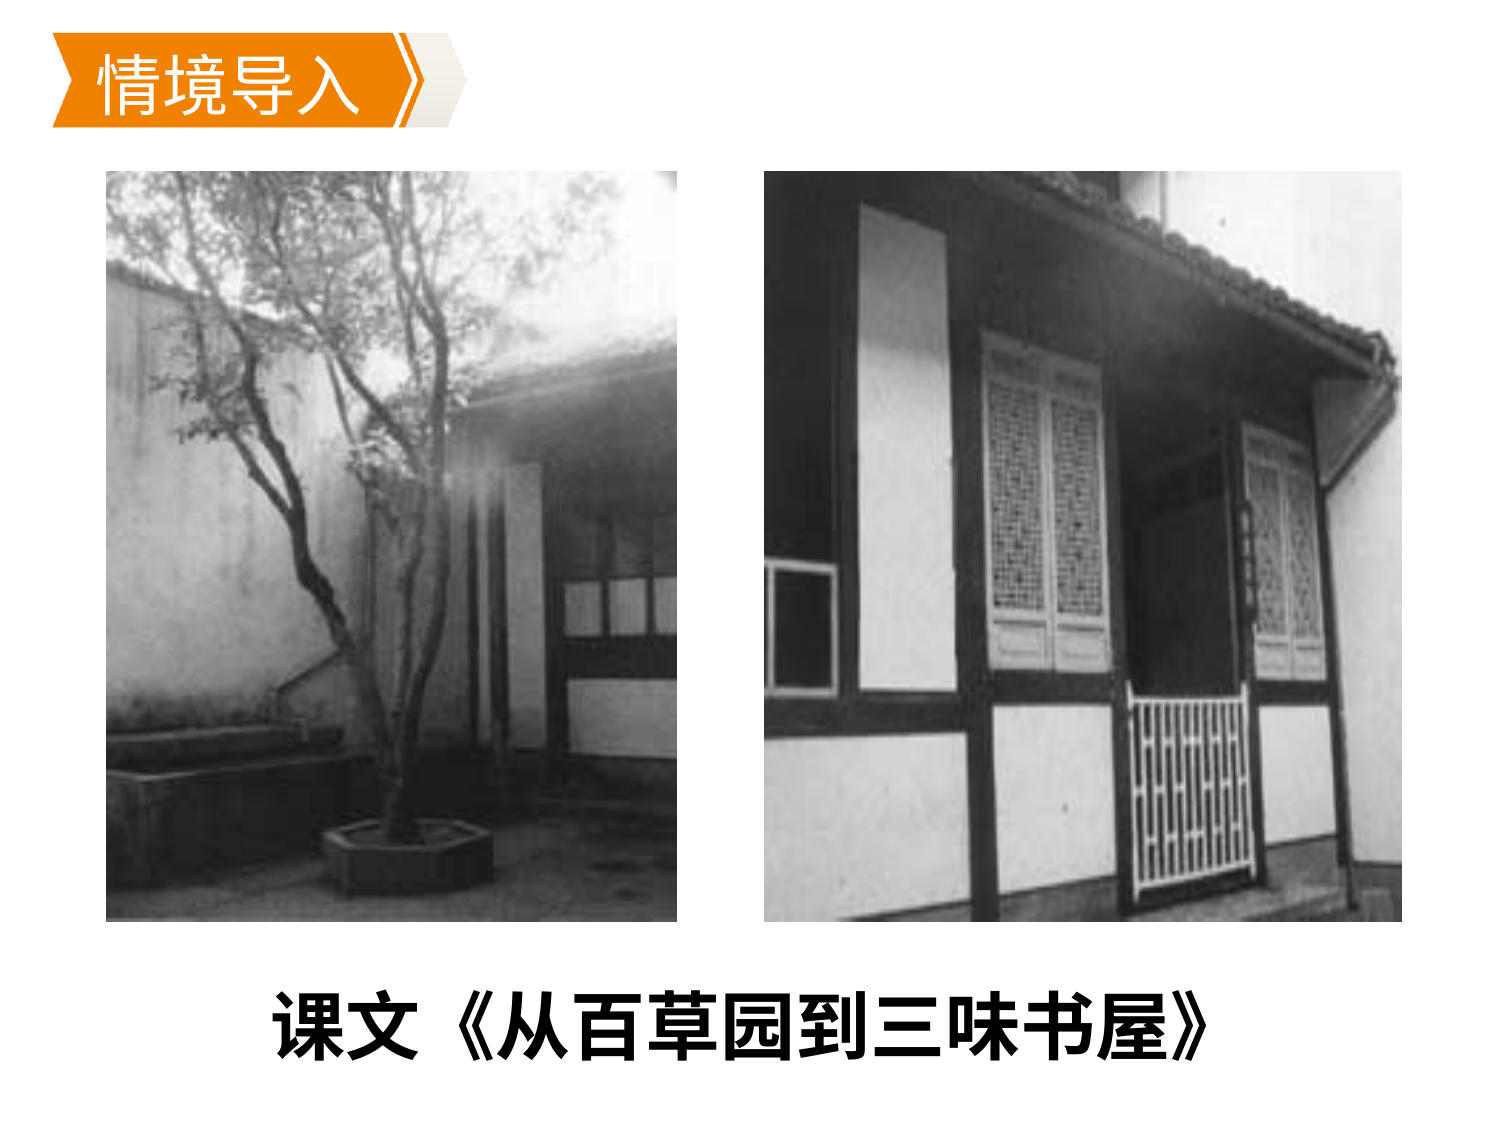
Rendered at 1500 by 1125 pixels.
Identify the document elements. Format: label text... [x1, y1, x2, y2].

text_box 课文《从百草园到三味书屋》 [255, 971, 1323, 1077]
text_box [48, 28, 469, 132]
picture [106, 171, 677, 923]
picture [763, 171, 1402, 923]
